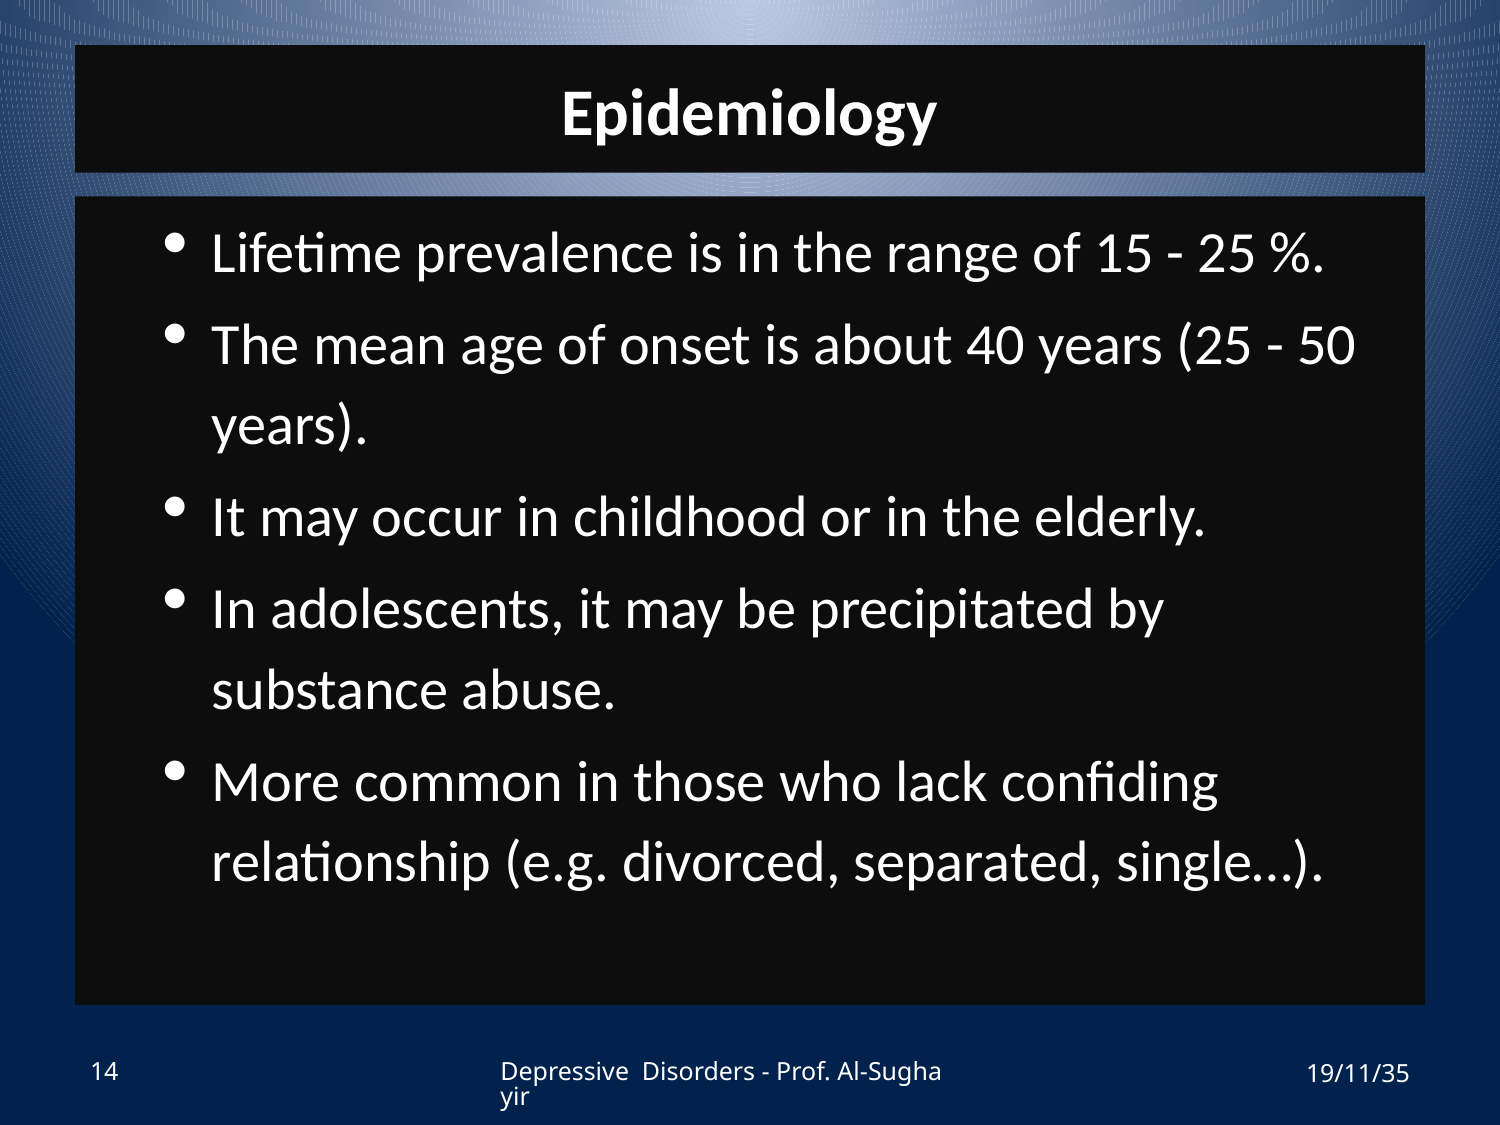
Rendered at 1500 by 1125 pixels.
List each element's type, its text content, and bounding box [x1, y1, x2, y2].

title Epidemiology [75, 45, 1425, 173]
slide_number 14 [75, 1042, 425, 1103]
footer Depressive Disorders - Prof. Al-Sughayir [512, 1042, 988, 1103]
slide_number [1074, 1042, 1425, 1103]
list Lifetime prevalence is in the range of 15 - 25 %. The mean age of onset is about 40 years (25 - 50 years). It may occur in childhood or in the elderly. In adolescents, it may be precipitated by substance abuse. More common in those who lack confiding relationship (e.g. divorced, separated, single…). [75, 196, 1425, 1005]
